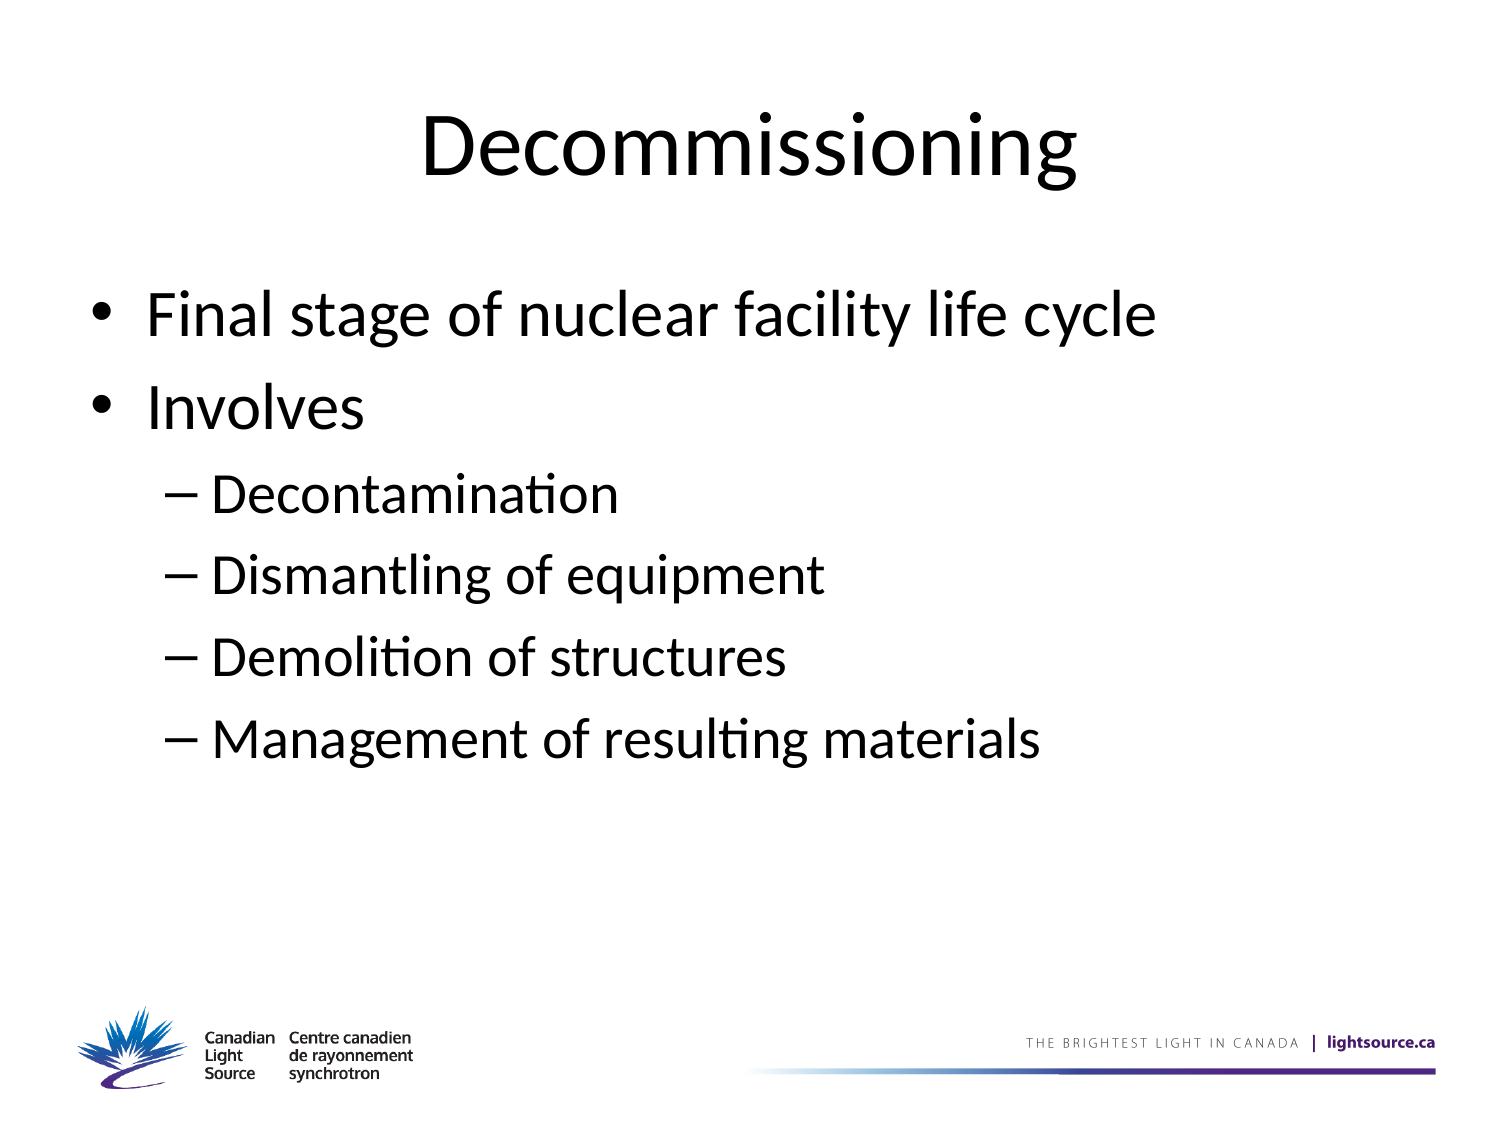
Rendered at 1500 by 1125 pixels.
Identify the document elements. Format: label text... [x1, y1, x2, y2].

list Final stage of nuclear facility life cycle Involves Decontamination Dismantling of equipment Demolition of structures Management of resulting materials [75, 262, 1425, 1005]
picture [77, 1006, 413, 1089]
picture [690, 1028, 1457, 1092]
title Decommissioning [75, 45, 1425, 233]
